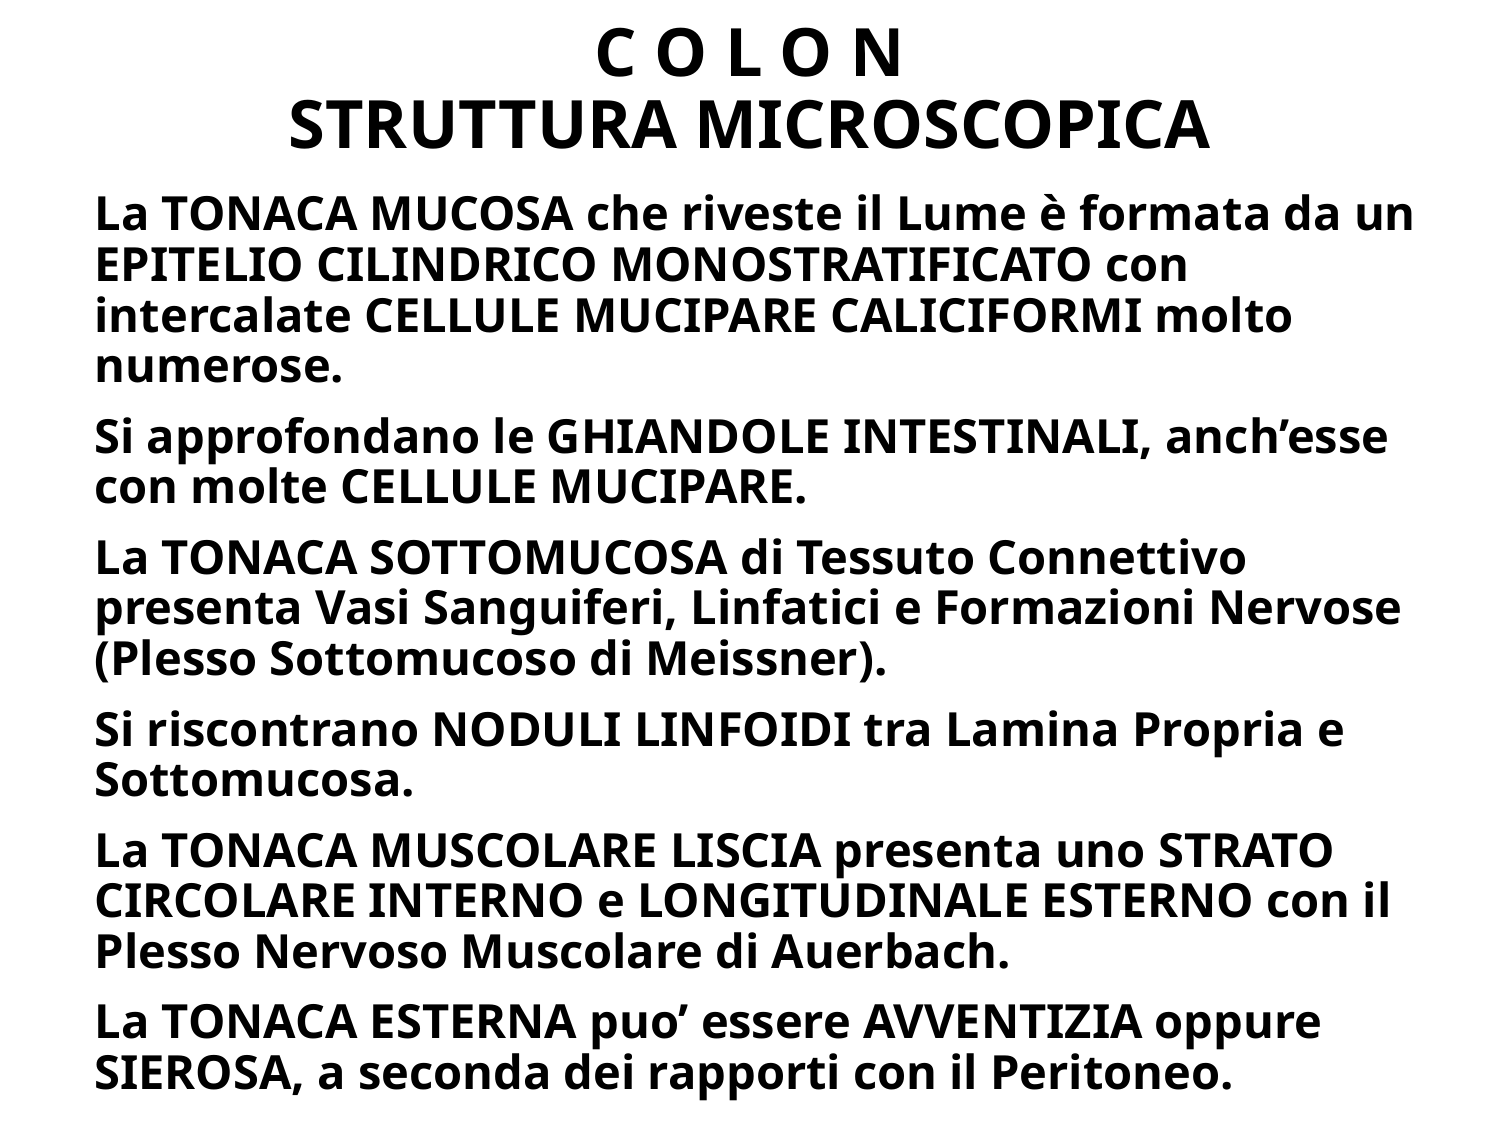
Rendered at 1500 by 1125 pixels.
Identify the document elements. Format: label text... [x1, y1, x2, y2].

list La TONACA MUCOSA che riveste il Lume è formata da un EPITELIO CILINDRICO MONOSTRATIFICATO con intercalate CELLULE MUCIPARE CALICIFORMI molto numerose. Si approfondano le GHIANDOLE INTESTINALI, anch’esse con molte CELLULE MUCIPARE. La TONACA SOTTOMUCOSA di Tessuto Connettivo presenta Vasi Sanguiferi, Linfatici e Formazioni Nervose (Plesso Sottomucoso di Meissner). Si riscontrano NODULI LINFOIDI tra Lamina Propria e Sottomucosa. La TONACA MUSCOLARE LISCIA presenta uno STRATO CIRCOLARE INTERNO e LONGITUDINALE ESTERNO con il Plesso Nervoso Muscolare di Auerbach. La TONACA ESTERNA puo’ essere AVVENTIZIA oppure SIEROSA, a seconda dei rapporti con il Peritoneo. [79, 182, 1437, 1112]
title C O L O N STRUTTURA MICROSCOPICA [103, 0, 1397, 182]
